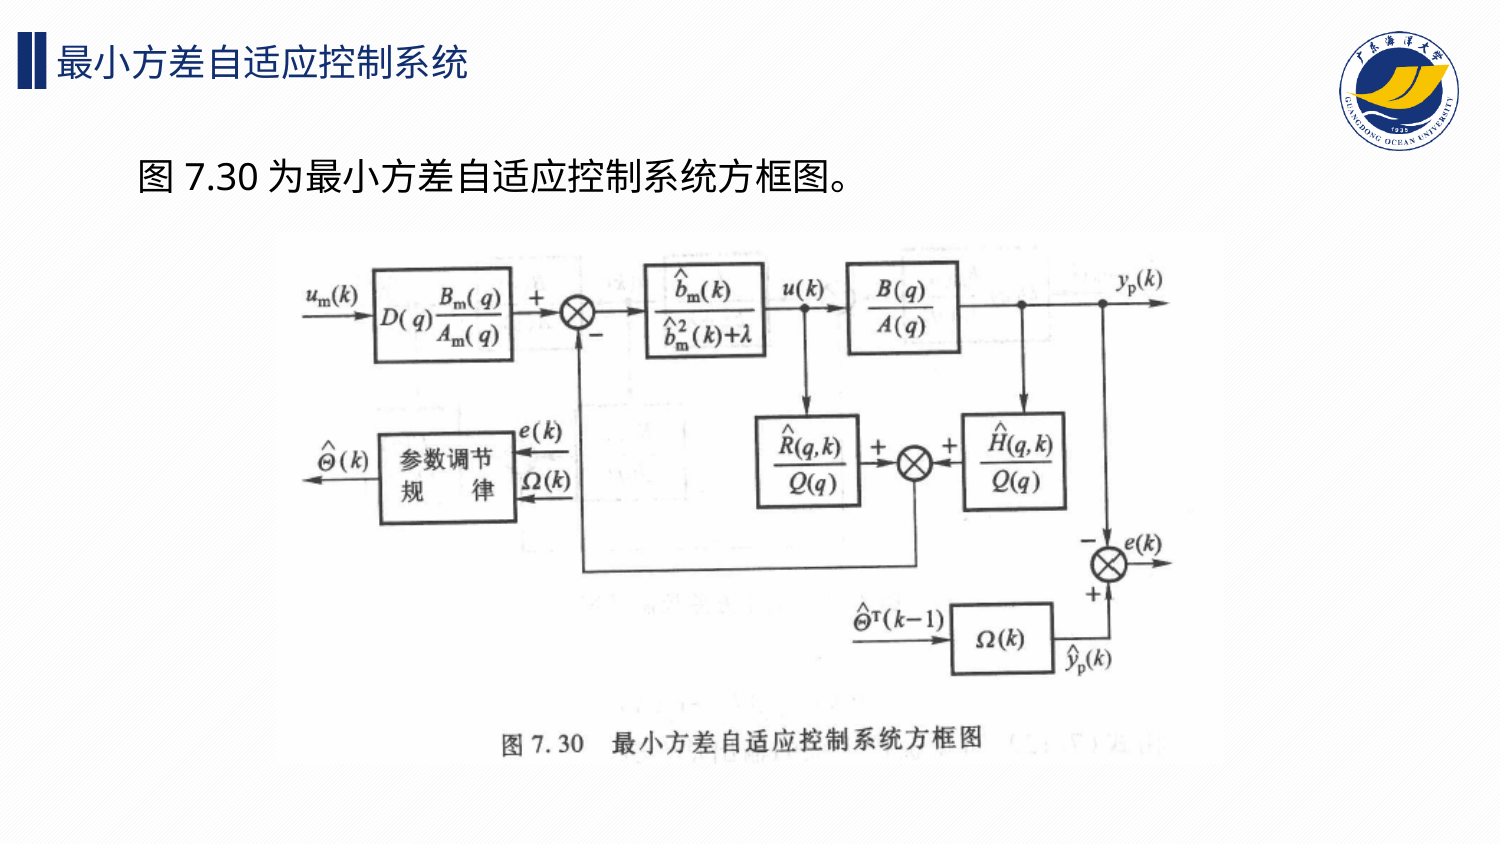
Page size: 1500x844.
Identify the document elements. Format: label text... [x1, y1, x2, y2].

text_box [16, 30, 32, 91]
picture [276, 231, 1224, 765]
picture [1339, 31, 1459, 151]
text_box [32, 30, 48, 91]
text_box 图7.30为最小方差自适应控制系统方框图。 [46, 123, 1340, 206]
text_box 最小方差自适应控制系统 [41, 32, 680, 92]
